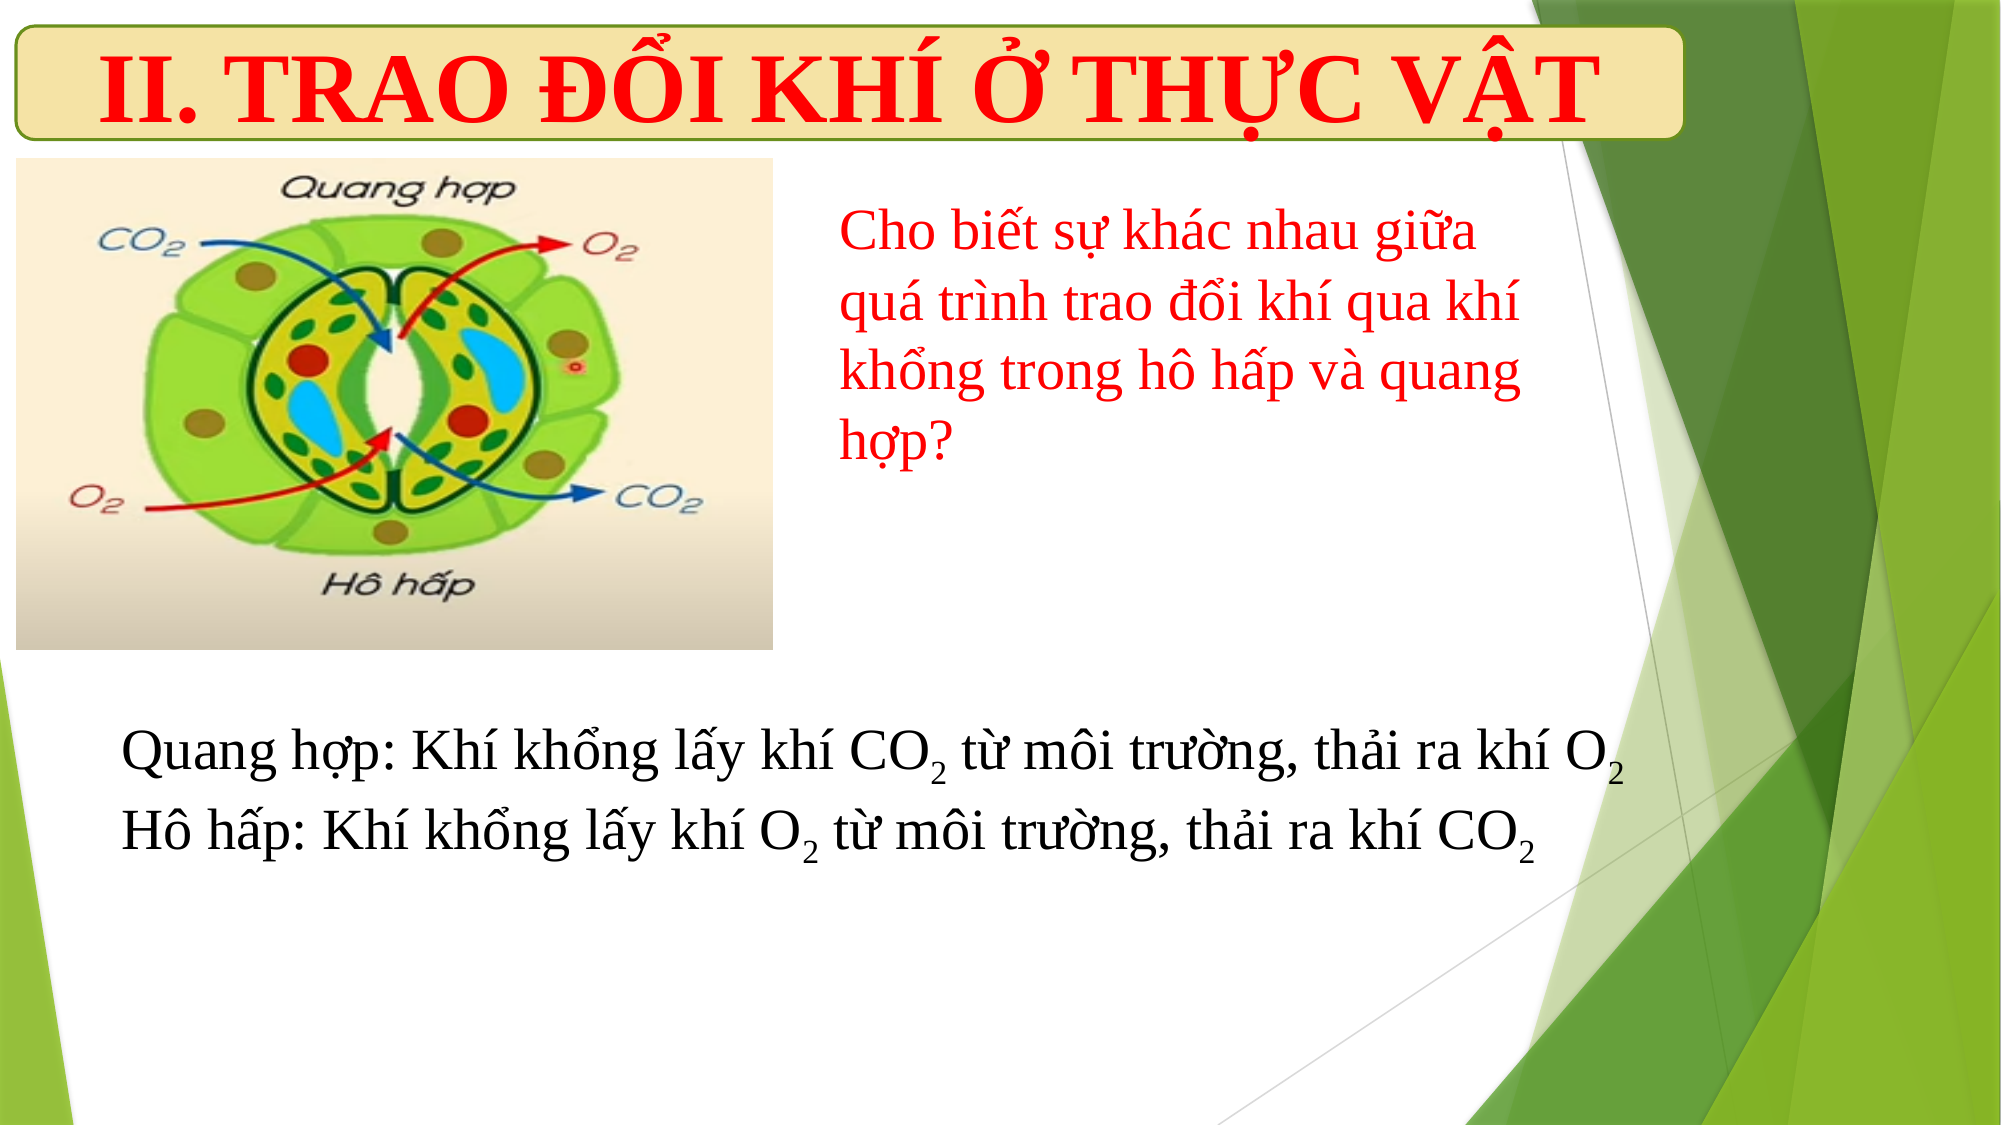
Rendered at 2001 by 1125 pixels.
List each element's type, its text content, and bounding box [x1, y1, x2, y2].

text_box II. TRAO ĐỔI KHÍ Ở THỰC VẬT [14, 24, 1687, 142]
text_box Cho biết sự khác nhau giữa quá trình trao đổi khí qua khí khổng trong hô hấp và quang hợp? [824, 184, 1582, 479]
text_box Quang hợp: Khí khổng lấy khí CO2 từ môi trường, thải ra khí O2 Hô hấp: Khí khổng lấy khí O2 từ môi trường, thải ra khí CO2 [107, 703, 1668, 878]
picture [15, 158, 774, 650]
